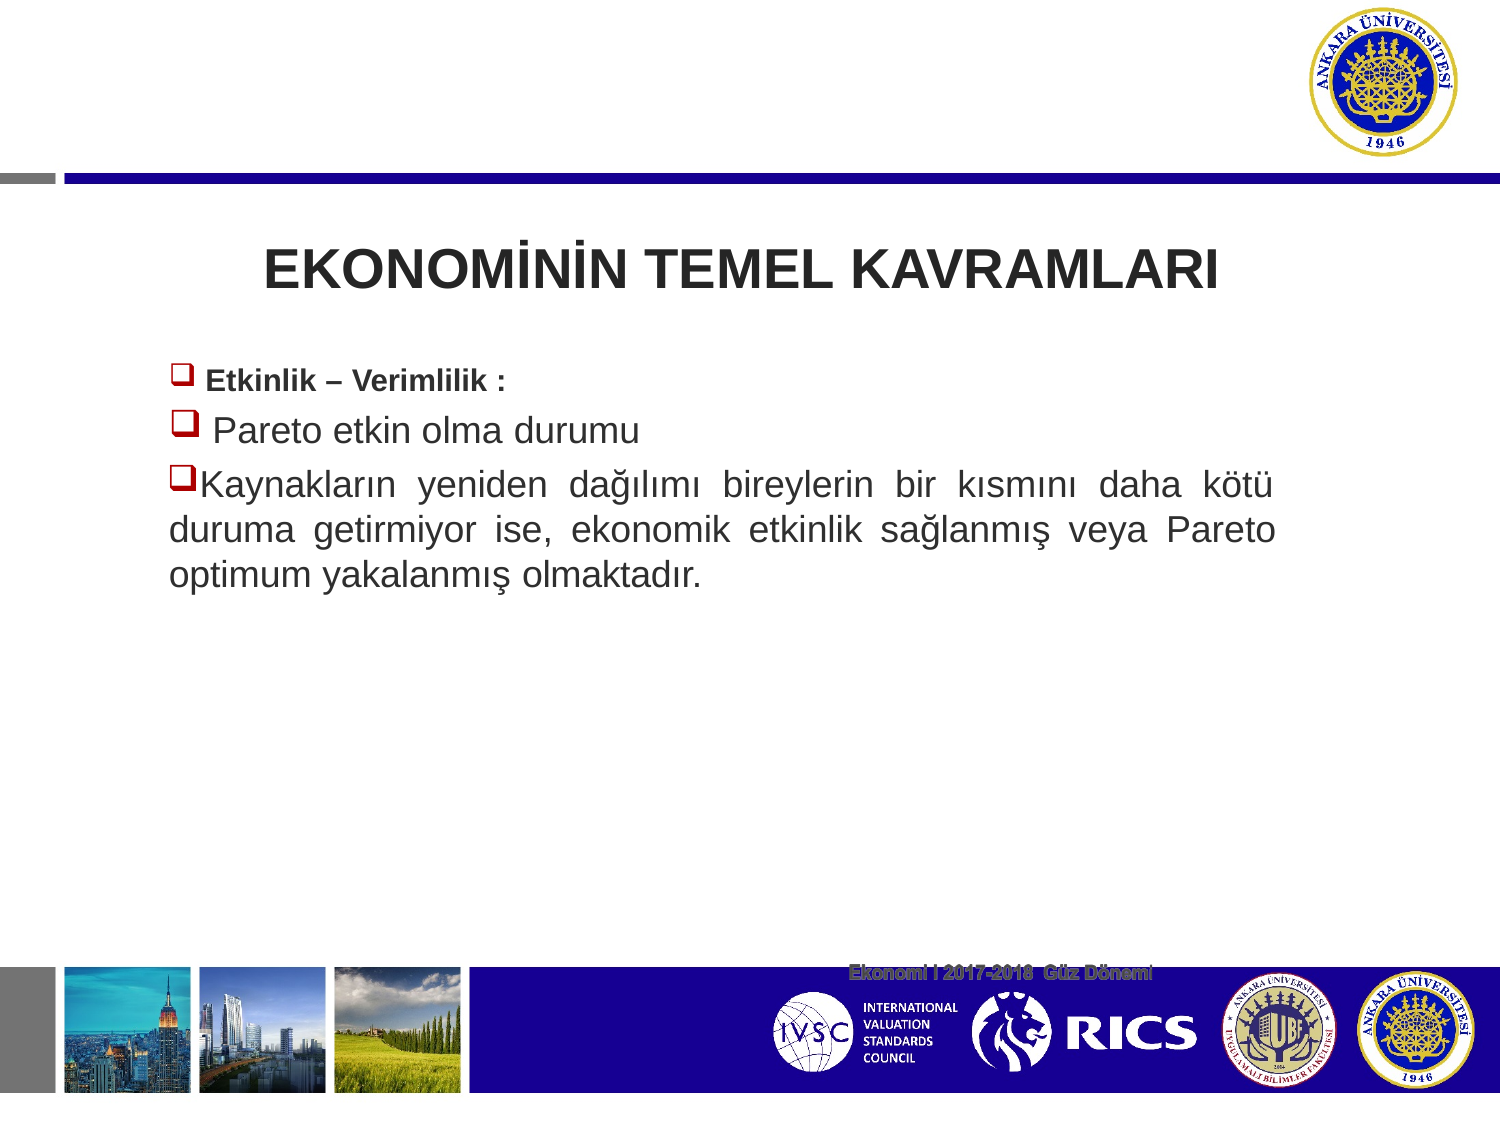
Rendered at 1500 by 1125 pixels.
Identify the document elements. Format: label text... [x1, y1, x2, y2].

title EKONOMİNİN TEMEL KAVRAMLARI [262, 230, 1227, 351]
text_box Etkinlik – Verimlilik : Pareto etkin olma durumu Kaynakların yeniden dağılımı bireylerin bir kısmını daha kötü duruma getirmiyor ise, ekonomik etkinlik sağlanmış veya Pareto optimum yakalanmış olmaktadır. [167, 351, 1296, 596]
text_box [849, 964, 927, 980]
text_box [1043, 964, 1153, 980]
picture [0, 0, 1500, 1125]
text_box [933, 964, 1033, 980]
